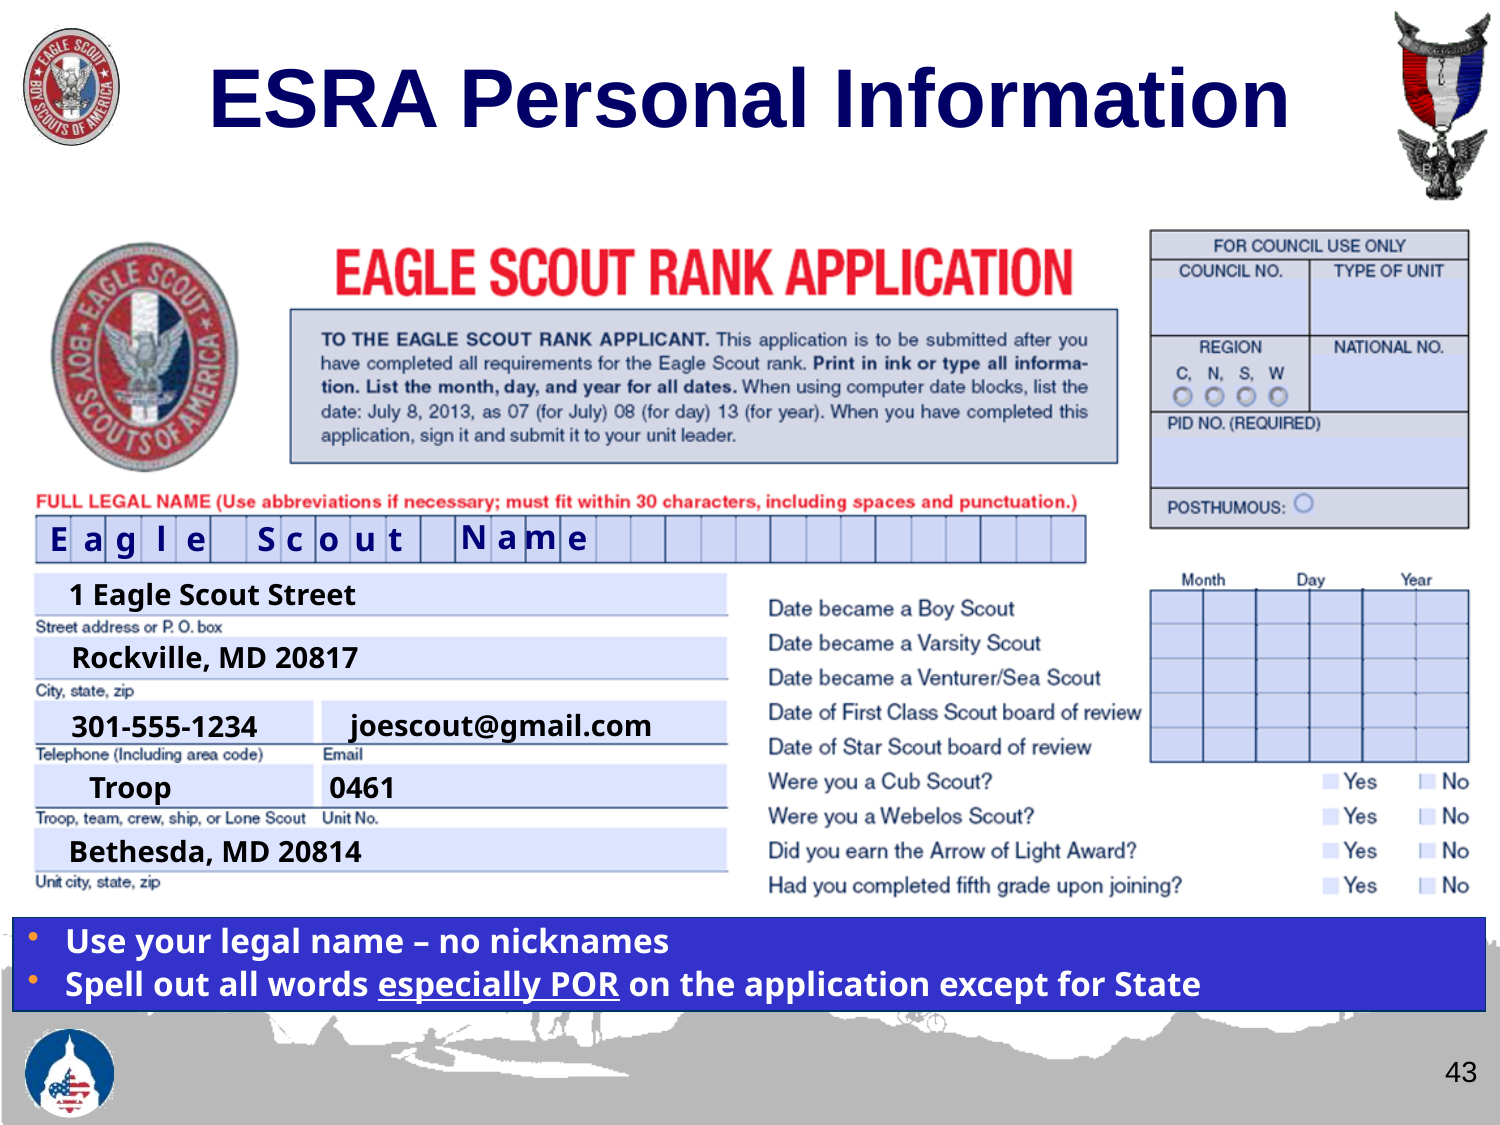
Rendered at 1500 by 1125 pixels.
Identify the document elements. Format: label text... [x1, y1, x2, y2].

picture [17, 24, 123, 148]
text_box Use your legal name – no nicknames Spell out all words especially POR on the application except for State [12, 917, 1486, 1011]
title ESRA Personal Information [149, 0, 1351, 188]
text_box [10, 215, 1499, 909]
picture [1381, 0, 1500, 205]
slide_number 43 [1180, 1046, 1493, 1122]
picture [25, 1029, 114, 1113]
